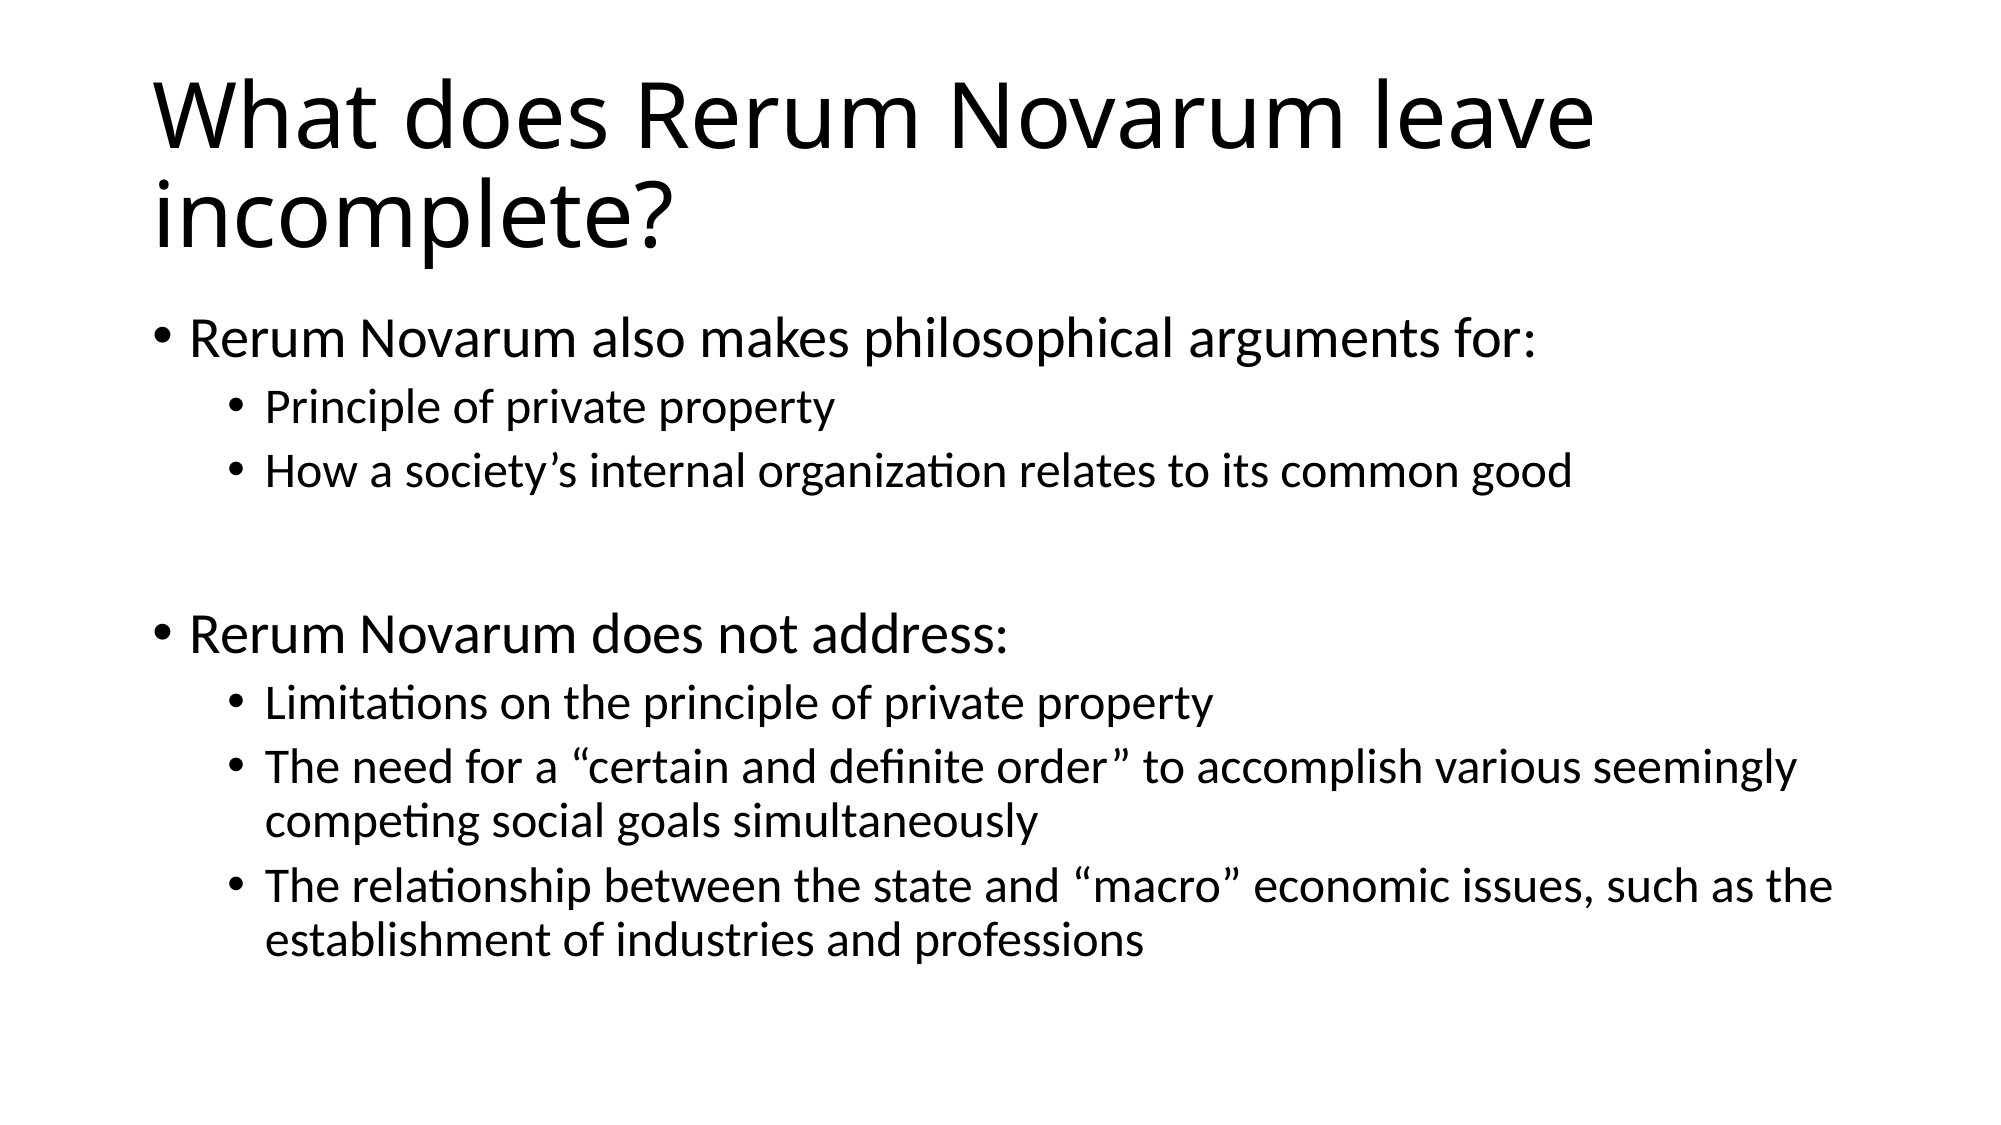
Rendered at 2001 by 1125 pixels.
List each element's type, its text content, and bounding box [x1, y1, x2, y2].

title What does Rerum Novarum leave incomplete? [137, 59, 1863, 278]
list Rerum Novarum also makes philosophical arguments for: Principle of private property How a society’s internal organization relates to its common good Rerum Novarum does not address: Limitations on the principle of private property The need for a “certain and definite order” to accomplish various seemingly competing social goals simultaneously The relationship between the state and “macro” economic issues, such as the establishment of industries and professions [137, 299, 1863, 1014]
